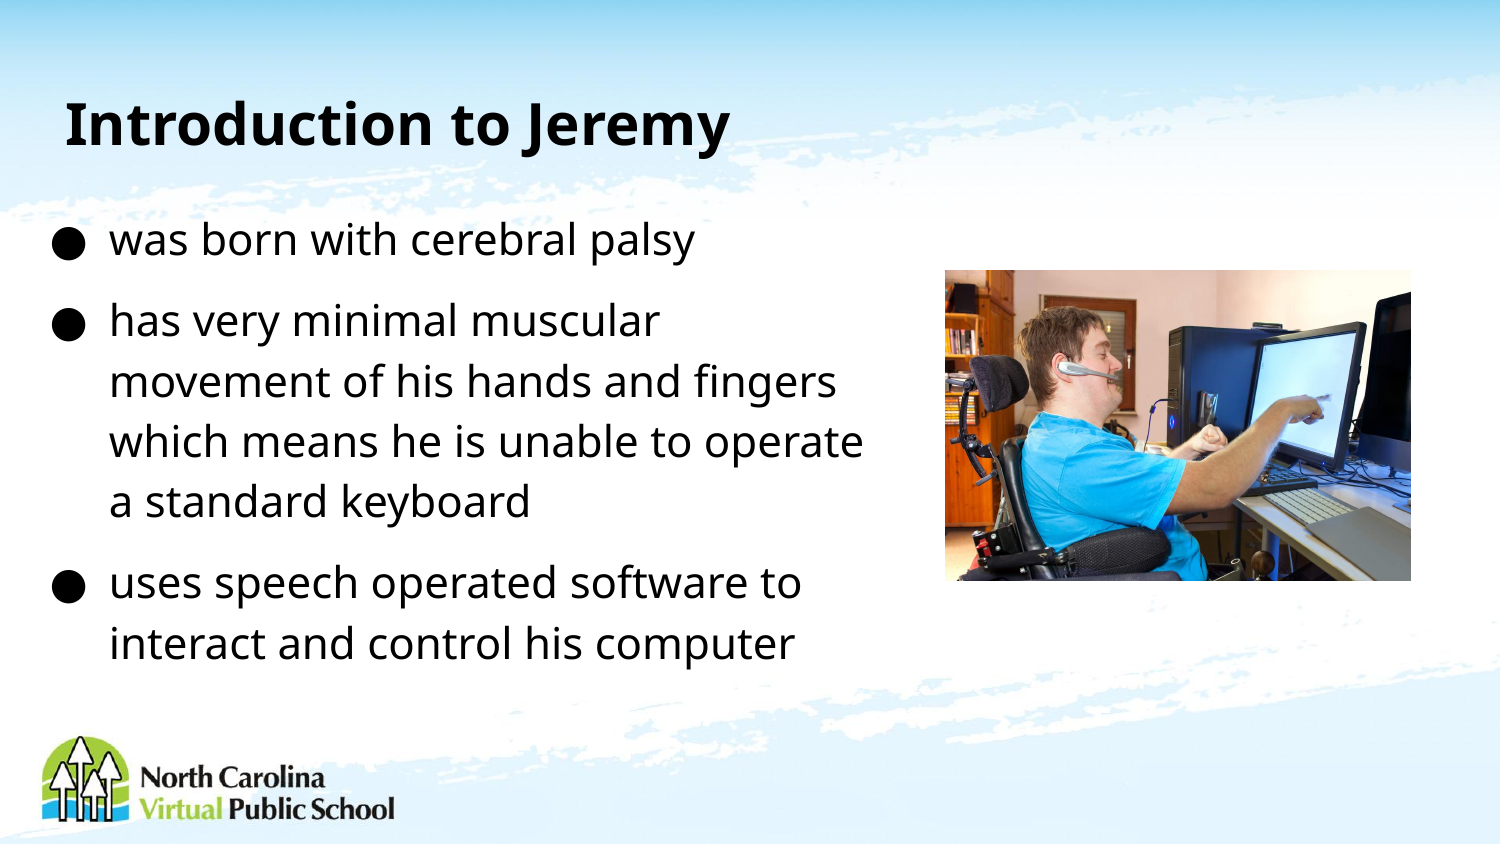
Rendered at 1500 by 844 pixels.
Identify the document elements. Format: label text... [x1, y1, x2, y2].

title Introduction to Jeremy [50, 71, 1448, 166]
list was born with cerebral palsy has very minimal muscular movement of his hands and fingers which means he is unable to operate a standard keyboard uses speech operated software to interact and control his computer [19, 188, 901, 663]
picture [0, 0, 1500, 844]
